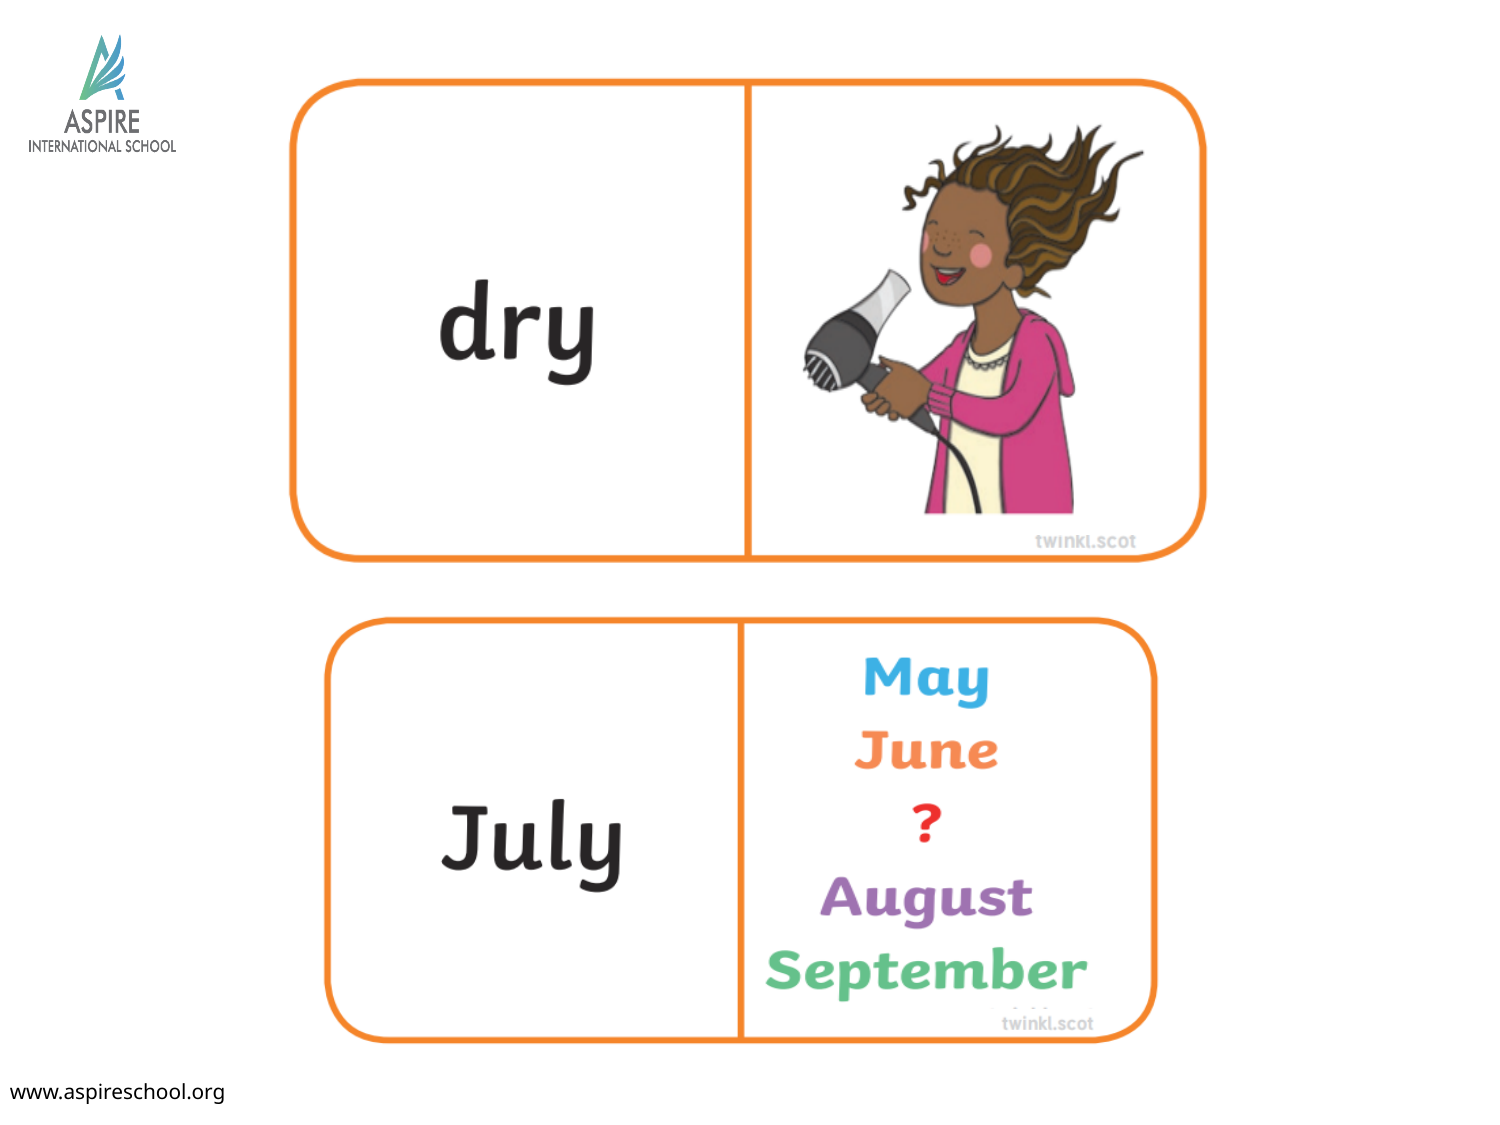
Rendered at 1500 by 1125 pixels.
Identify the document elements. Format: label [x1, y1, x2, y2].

picture [274, 49, 1269, 578]
list [795, 96, 1165, 535]
picture [762, 637, 1126, 1010]
picture [29, 1, 176, 196]
list [299, 577, 1196, 1063]
